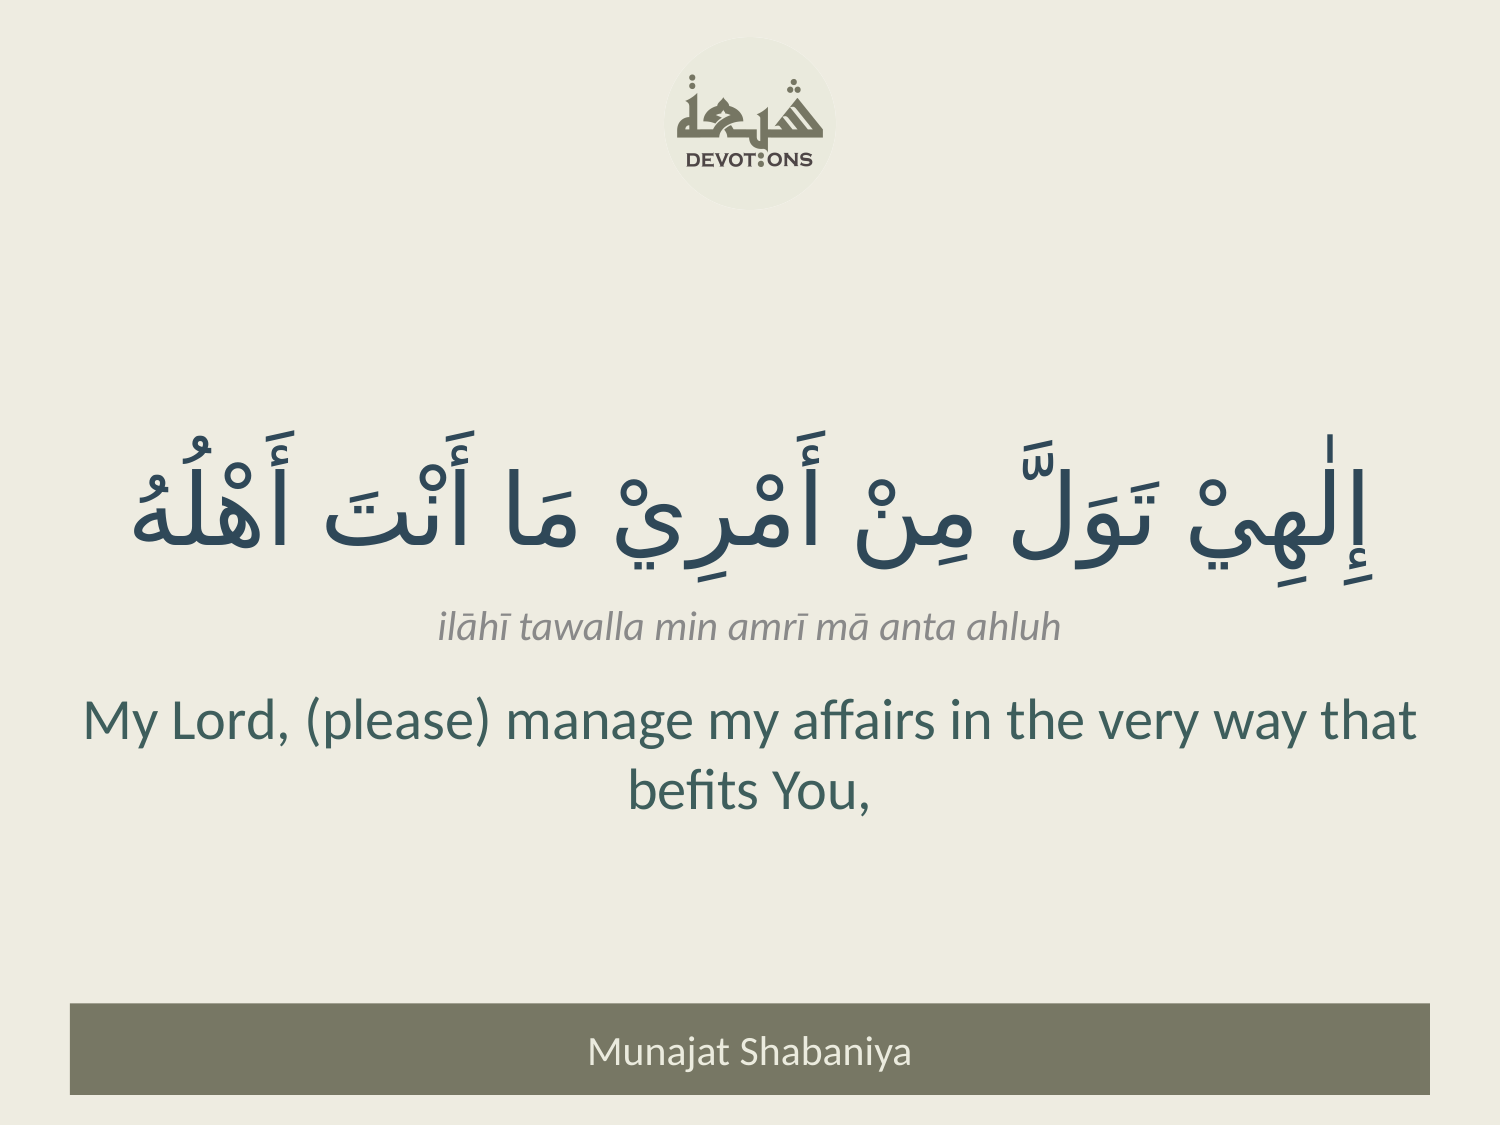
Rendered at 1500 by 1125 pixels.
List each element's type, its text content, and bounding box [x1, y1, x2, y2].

list Munajat Shabaniya [69, 1003, 1430, 1095]
list إِلٰهِيْ تَوَلَّ مِنْ أَمْرِيْ مَا أَنْتَ أَهْلُهُ ilāhī tawalla min amrī mā anta ahluh My Lord, (please) manage my affairs in the very way that befits You, [69, 203, 1430, 1003]
picture [656, 29, 844, 203]
